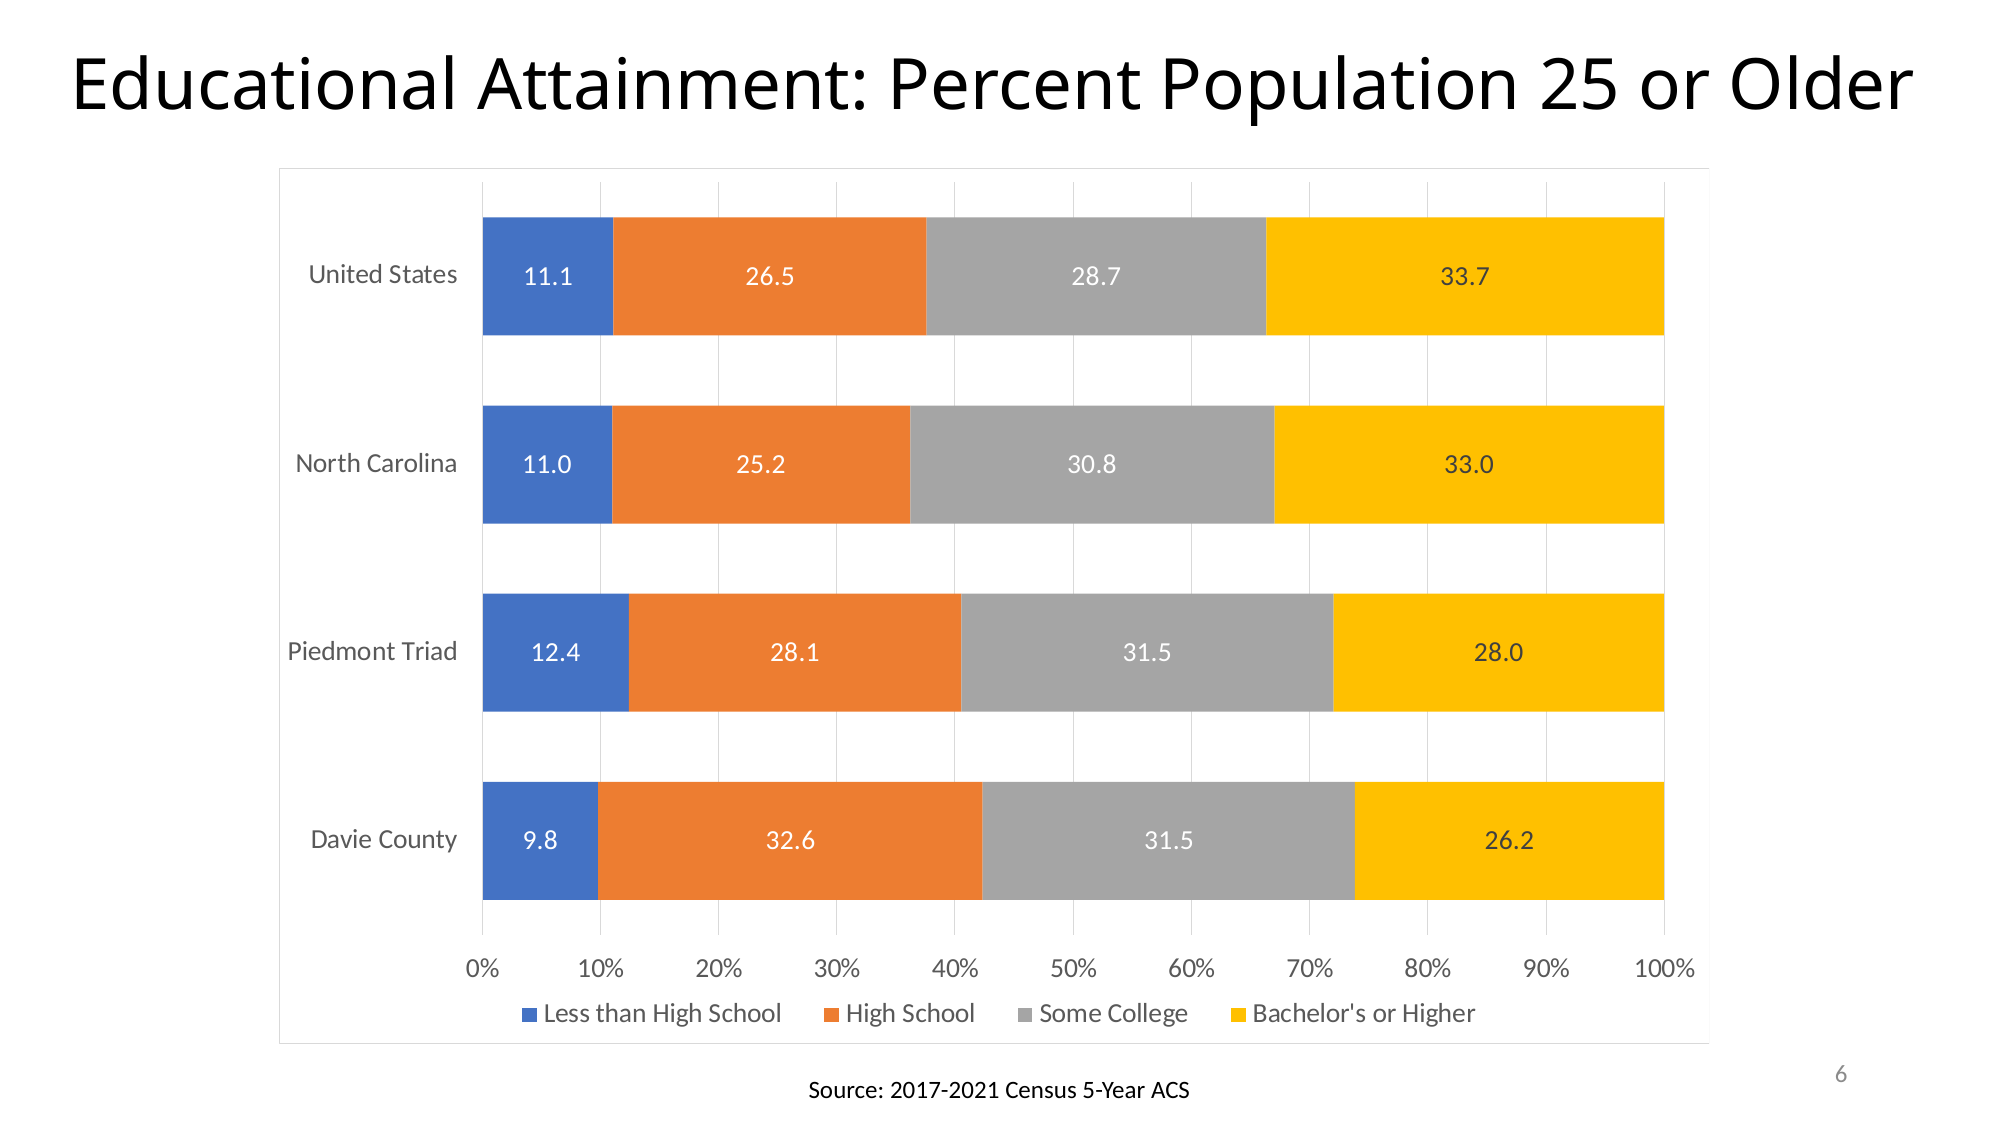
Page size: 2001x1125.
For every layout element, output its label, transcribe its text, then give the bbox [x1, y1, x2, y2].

text_box Source: 2017-2021 Census 5-Year ACS [793, 1065, 1207, 1111]
slide_number 6 [1412, 1042, 1863, 1103]
title Educational Attainment: Percent Population 25 or Older [24, 5, 1963, 169]
picture [278, 166, 1710, 1044]
